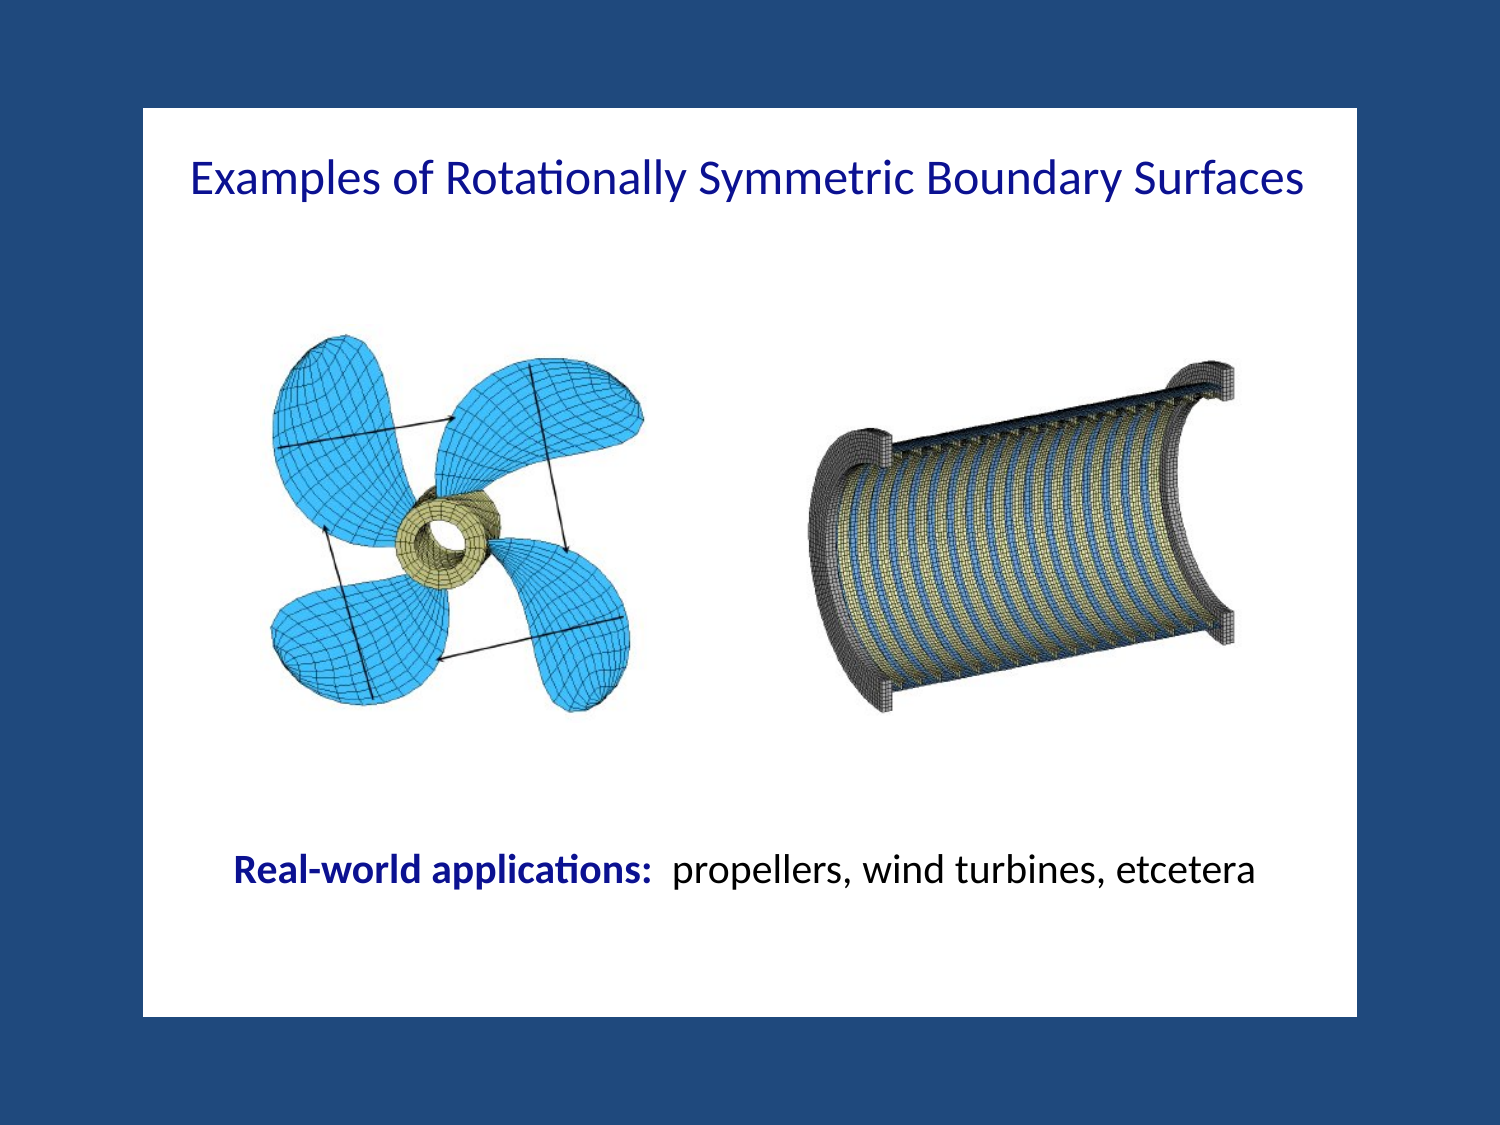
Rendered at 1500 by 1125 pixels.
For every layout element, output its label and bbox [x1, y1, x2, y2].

picture [143, 107, 1357, 1018]
